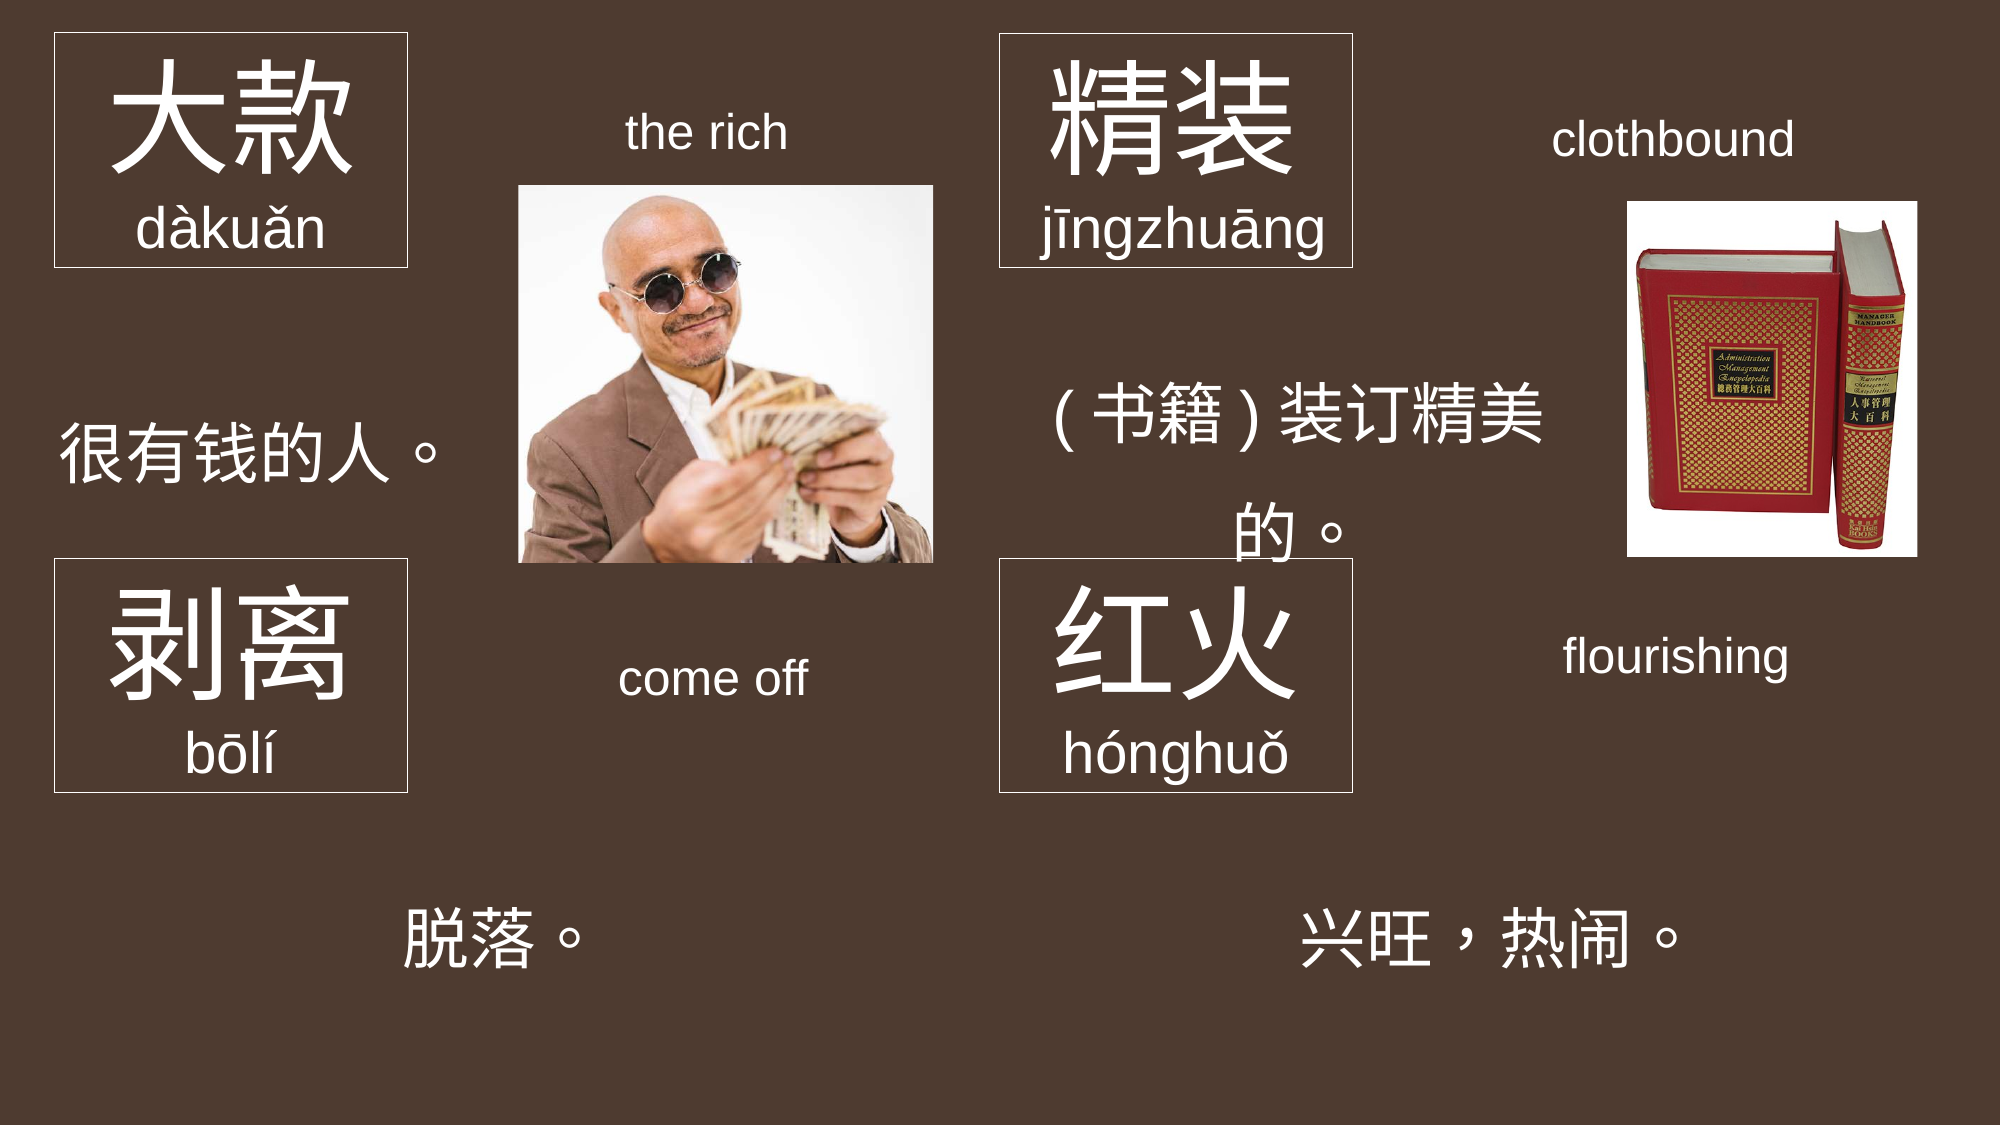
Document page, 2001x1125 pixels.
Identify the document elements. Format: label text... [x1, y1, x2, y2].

text_box 大款 dàkuǎn [54, 32, 408, 268]
text_box (书籍)装订精美的。 [1006, 324, 1591, 580]
text_box flourishing [1352, 616, 2000, 692]
text_box 脱落。 [0, 849, 1006, 985]
text_box the rich [414, 91, 1000, 167]
picture [518, 185, 934, 563]
text_box 兴旺，热闹。 [1006, 849, 1994, 985]
picture [1626, 200, 1918, 557]
text_box 剥离 bōlí [54, 558, 408, 793]
text_box 精装 jīngzhuāng [999, 33, 1353, 268]
text_box 红火 hónghuǒ [999, 558, 1353, 793]
text_box 很有钱的人。 [0, 364, 518, 499]
text_box clothbound [1352, 99, 1994, 174]
text_box come off [420, 637, 1007, 713]
